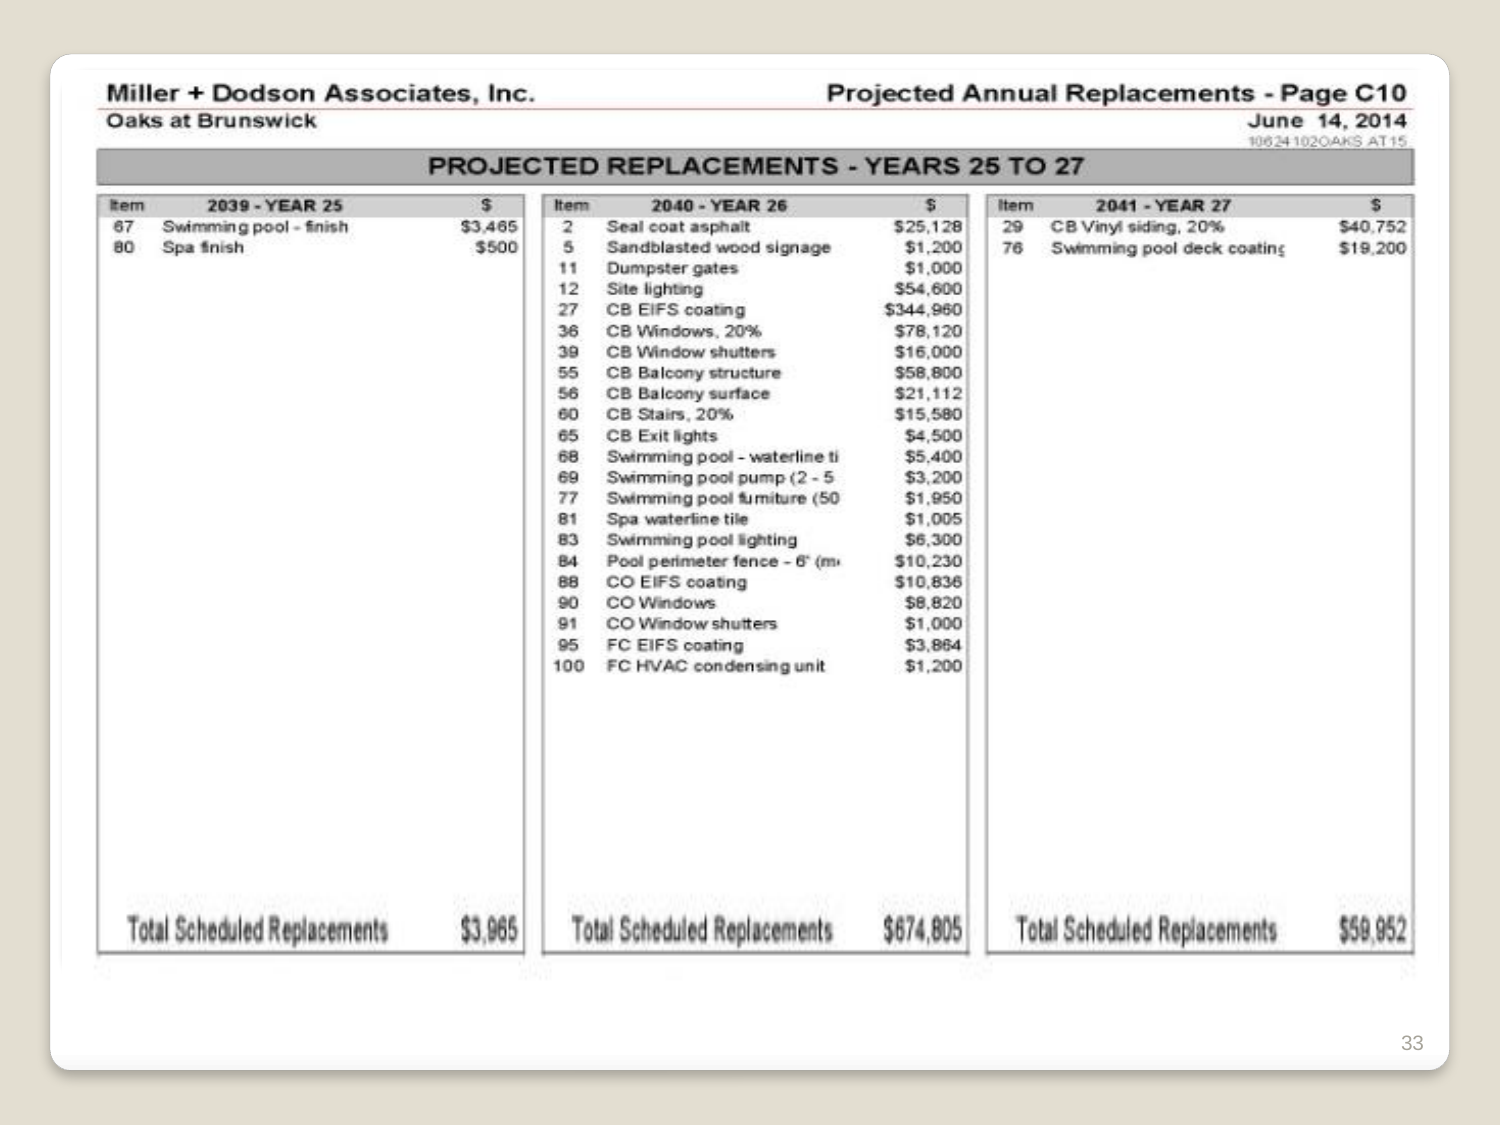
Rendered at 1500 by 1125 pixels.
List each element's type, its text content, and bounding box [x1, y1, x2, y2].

slide_number 33 [1369, 1002, 1445, 1063]
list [62, 70, 1438, 724]
picture [62, 724, 1438, 988]
